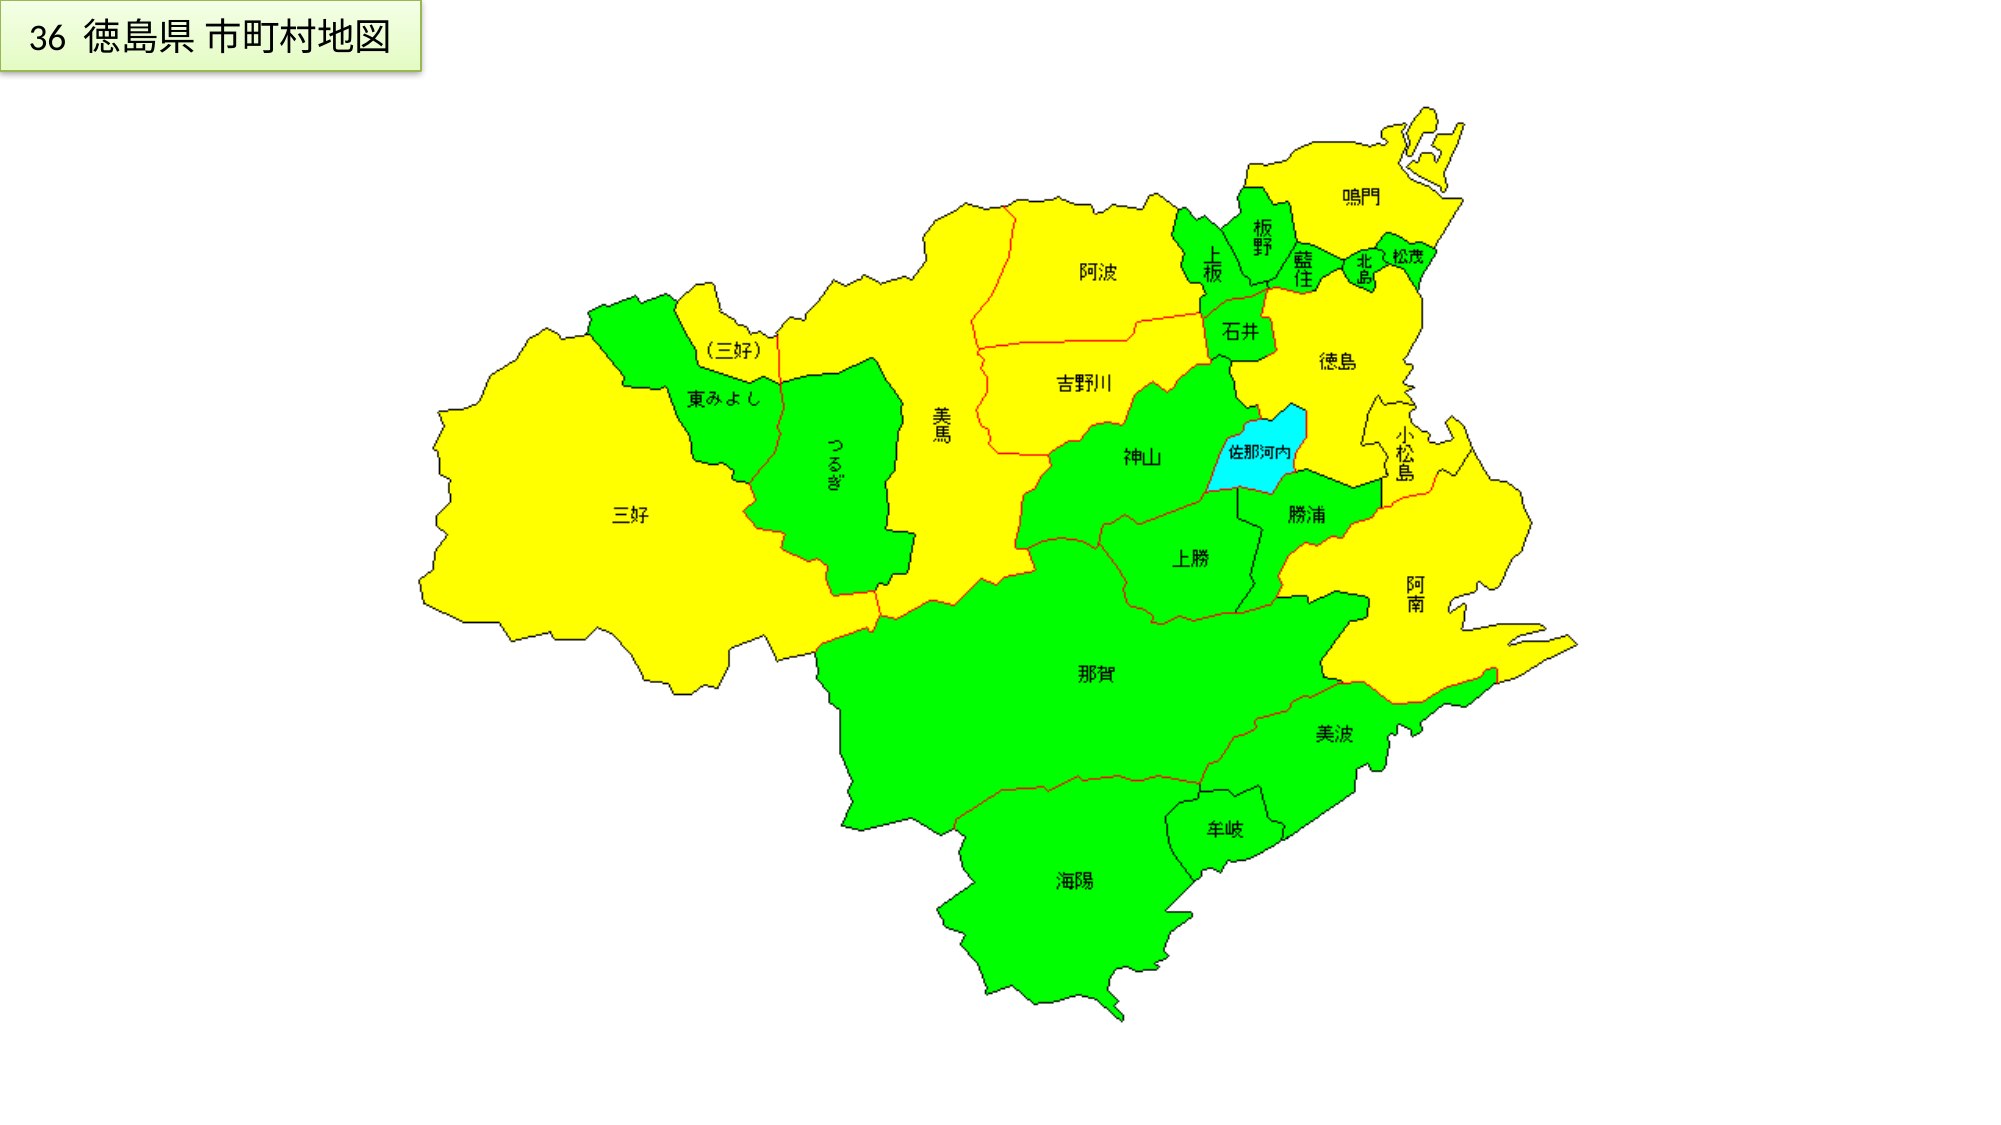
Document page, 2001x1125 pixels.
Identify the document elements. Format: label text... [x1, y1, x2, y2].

picture [414, 93, 1586, 1032]
text_box 36 徳島県 市町村地図 [0, 0, 422, 72]
